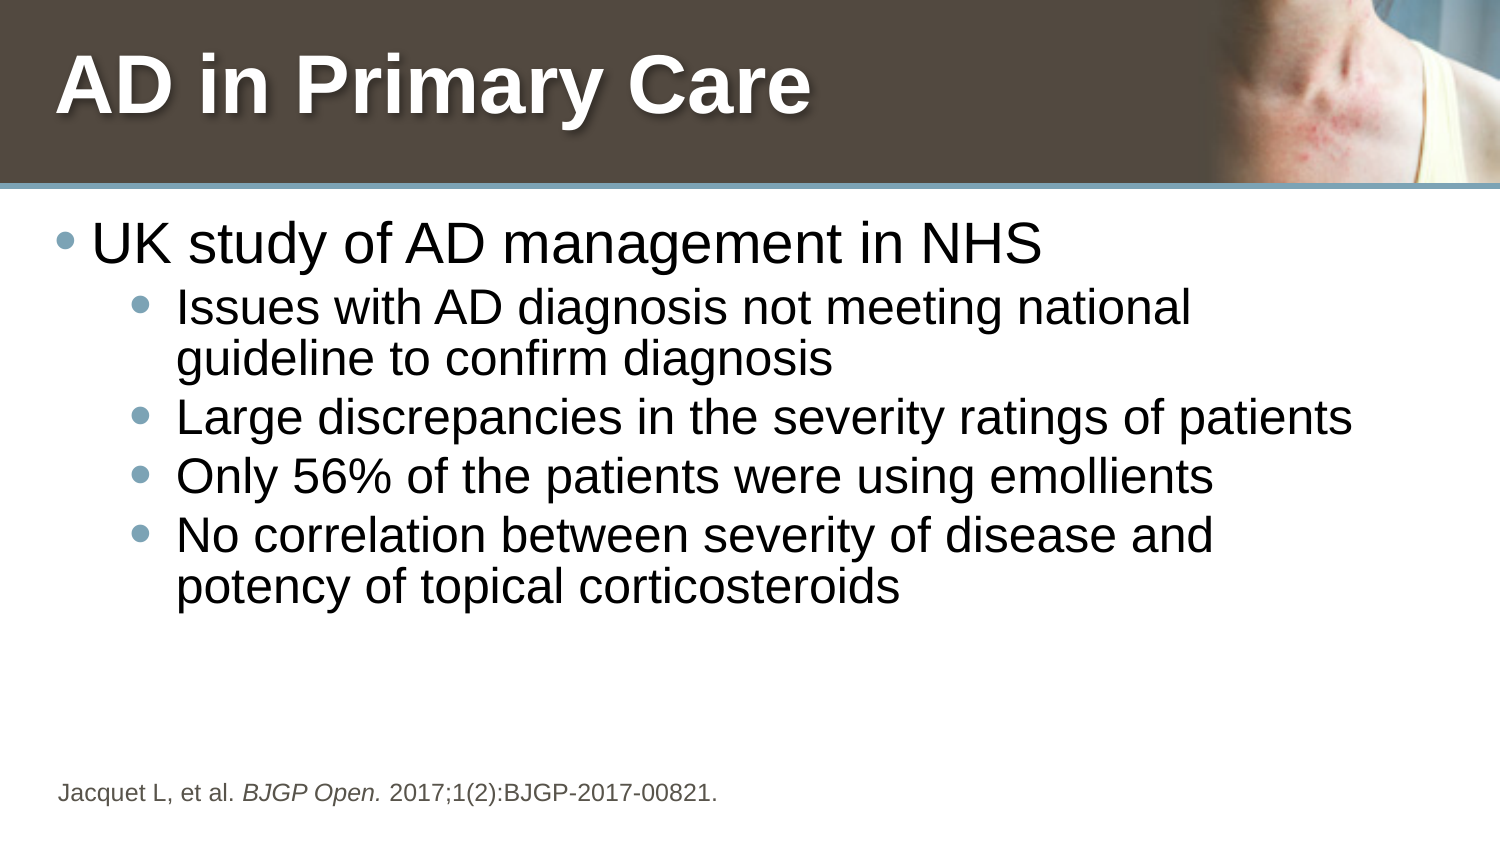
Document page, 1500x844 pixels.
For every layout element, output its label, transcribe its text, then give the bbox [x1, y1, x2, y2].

list UK study of AD management in NHS Issues with AD diagnosis not meeting national guideline to confirm diagnosis Large discrepancies in the severity ratings of patients Only 56% of the patients were using emollients No correlation between severity of disease and potency of topical corticosteroids [54, 208, 1418, 626]
title AD in Primary Care [54, 37, 1418, 139]
picture [0, 0, 1500, 183]
text_box Jacquet L, et al. BJGP Open. 2017;1(2):BJGP-2017-00821. [43, 773, 1500, 837]
